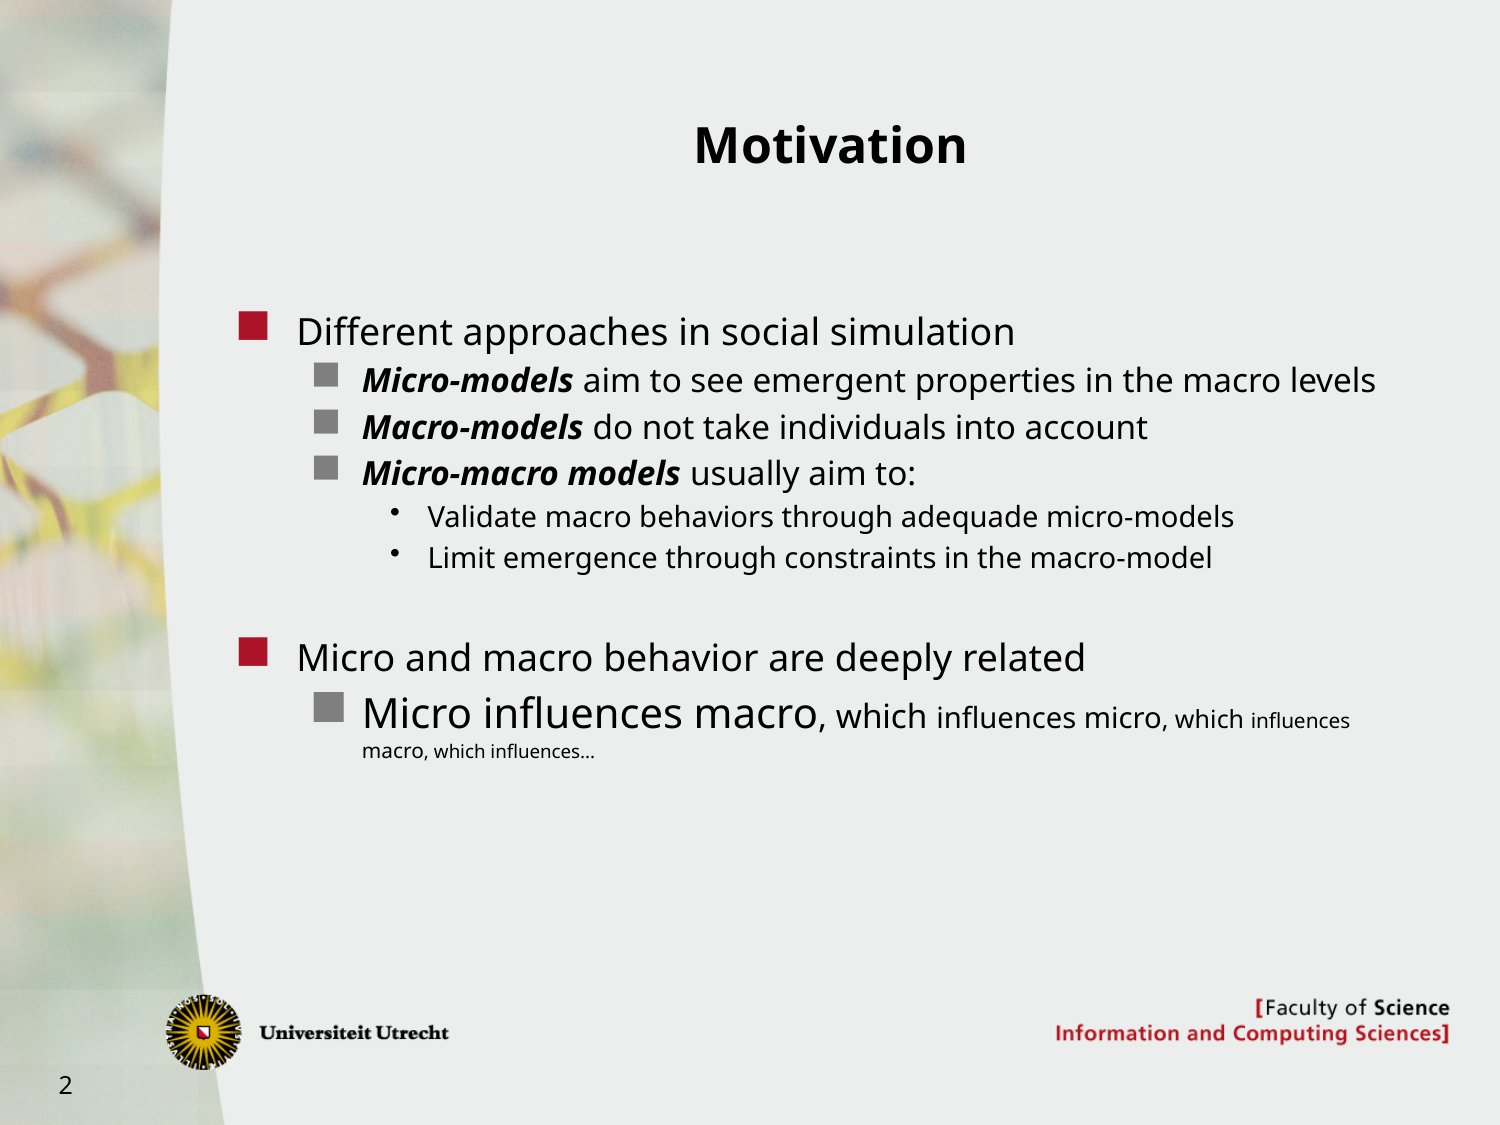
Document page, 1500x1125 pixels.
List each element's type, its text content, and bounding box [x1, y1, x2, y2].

title Motivation [224, 49, 1438, 238]
picture [0, 0, 1500, 1125]
list Different approaches in social simulation Micro-models aim to see emergent properties in the macro levels Macro-models do not take individuals into account Micro-macro models usually aim to: Validate macro behaviors through adequade micro-models Limit emergence through constraints in the macro-model Micro and macro behavior are deeply related Micro influences macro, which influences micro, which influences macro, which influences... [224, 299, 1438, 951]
